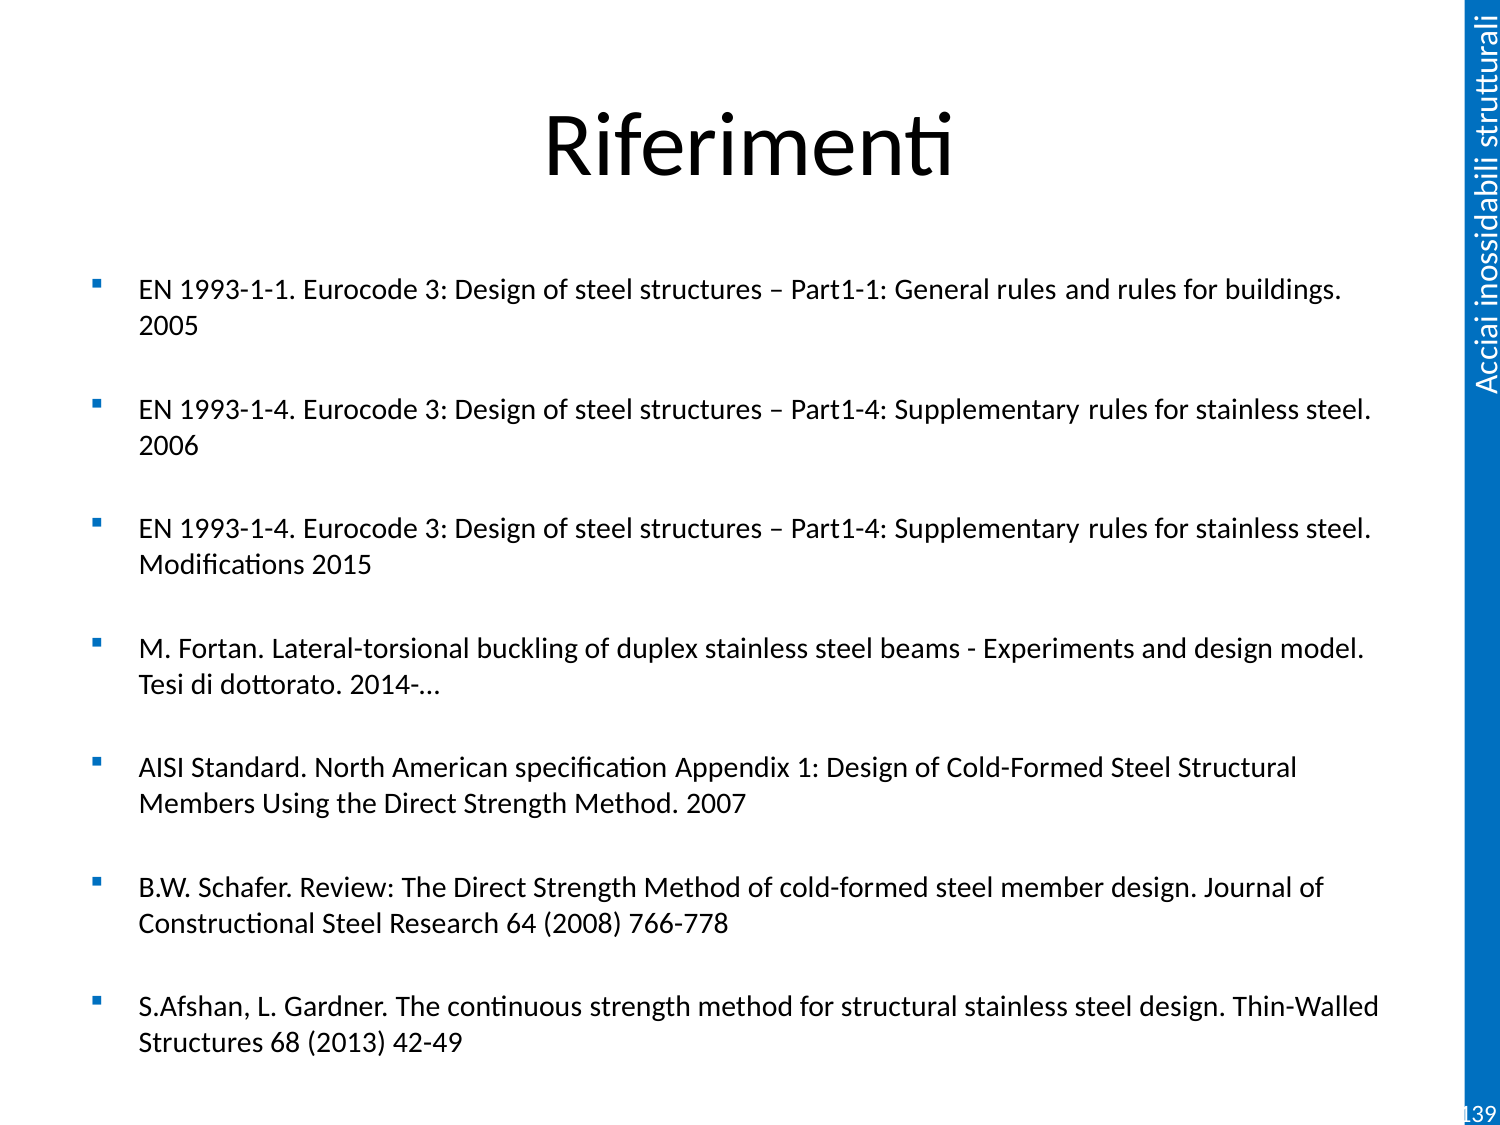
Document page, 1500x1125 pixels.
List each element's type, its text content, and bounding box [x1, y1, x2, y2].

title Riferimenti [74, 44, 1426, 233]
slide_number 139 [1436, 1082, 1500, 1125]
list EN 1993-1-1. Eurocode 3: Design of steel structures – Part1-1: General rules and rules for buildings. 2005 EN 1993-1-4. Eurocode 3: Design of steel structures – Part1-4: Supplementary rules for stainless steel. 2006 EN 1993-1-4. Eurocode 3: Design of steel structures – Part1-4: Supplementary rules for stainless steel. Modifications 2015 M. Fortan. Lateral-torsional buckling of duplex stainless steel beams - Experiments and design model. Tesi di dottorato. 2014-… AISI Standard. North American specification Appendix 1: Design of Cold-Formed Steel Structural Members Using the Direct Strength Method. 2007 B.W. Schafer. Review: The Direct Strength Method of cold-formed steel member design. Journal of Constructional Steel Research 64 (2008) 766-778 S.Afshan, L. Gardner. The continuous strength method for structural stainless steel design. Thin-Walled Structures 68 (2013) 42-49 [74, 262, 1426, 1071]
